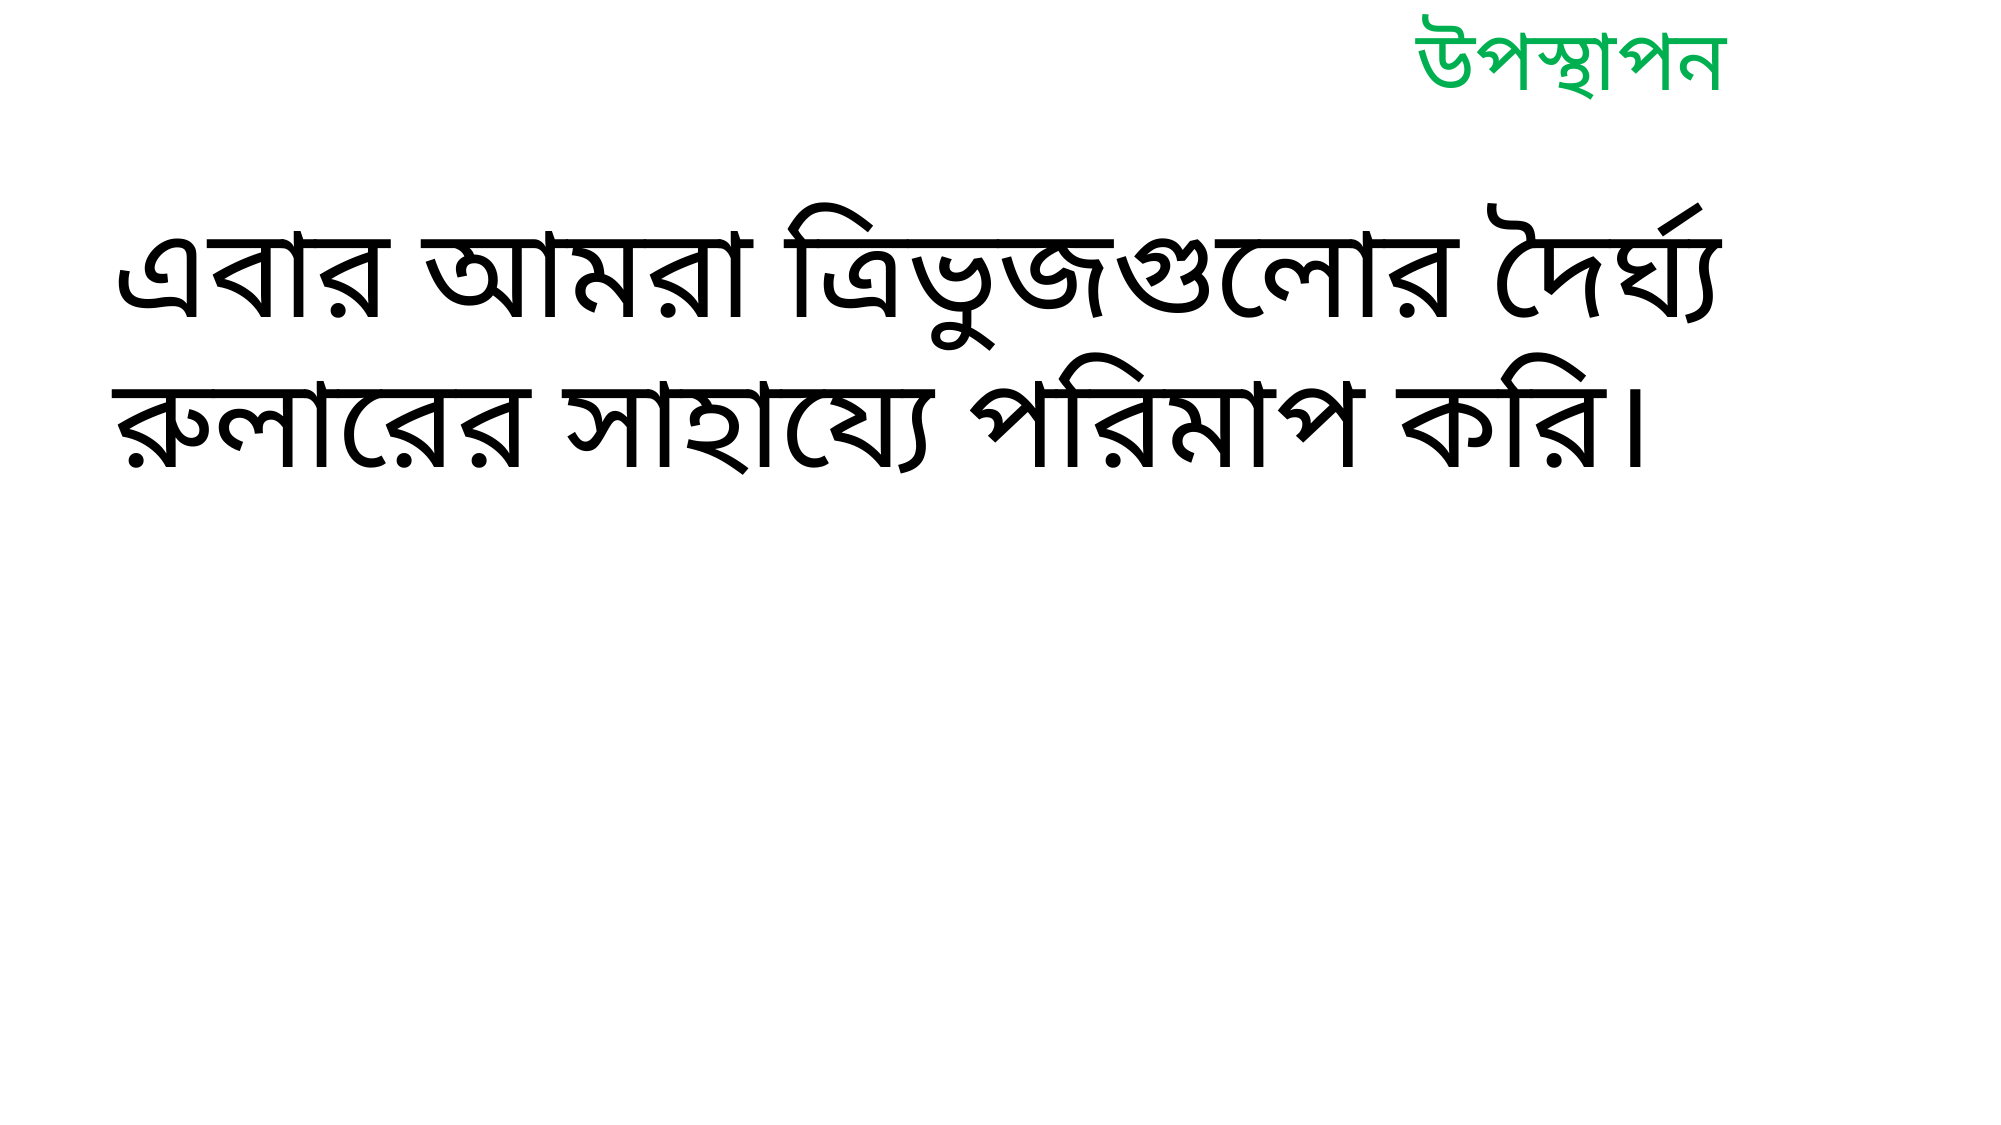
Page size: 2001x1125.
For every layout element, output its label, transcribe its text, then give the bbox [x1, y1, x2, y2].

text_box উপস্থাপন [1401, 0, 2000, 115]
text_box এবার আমরা ত্রিভুজগুলোর দৈর্ঘ্য রুলারের সাহায্যে পরিমাপ করি। [98, 184, 1912, 500]
